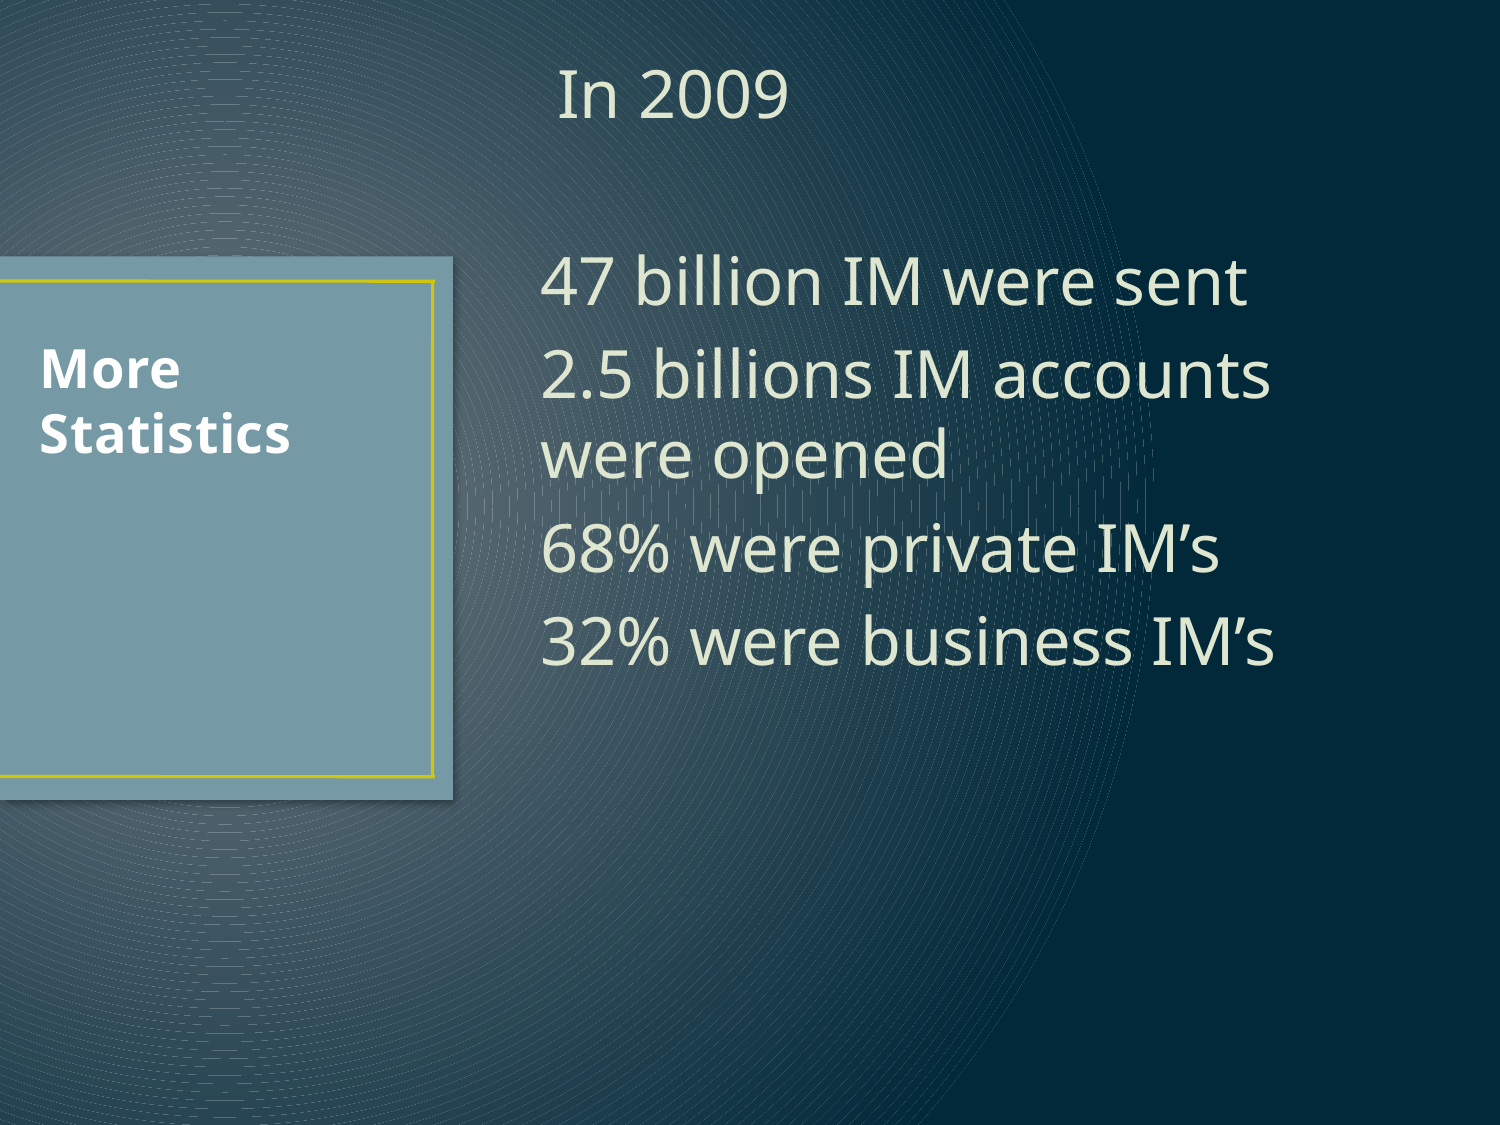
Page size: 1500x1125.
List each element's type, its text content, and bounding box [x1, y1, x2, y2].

title More Statistics [24, 311, 415, 537]
list In 2009 47 billion IM were sent 2.5 billions IM accounts were opened 68% were private IM’s 32% were business IM’s [525, 44, 1425, 1005]
